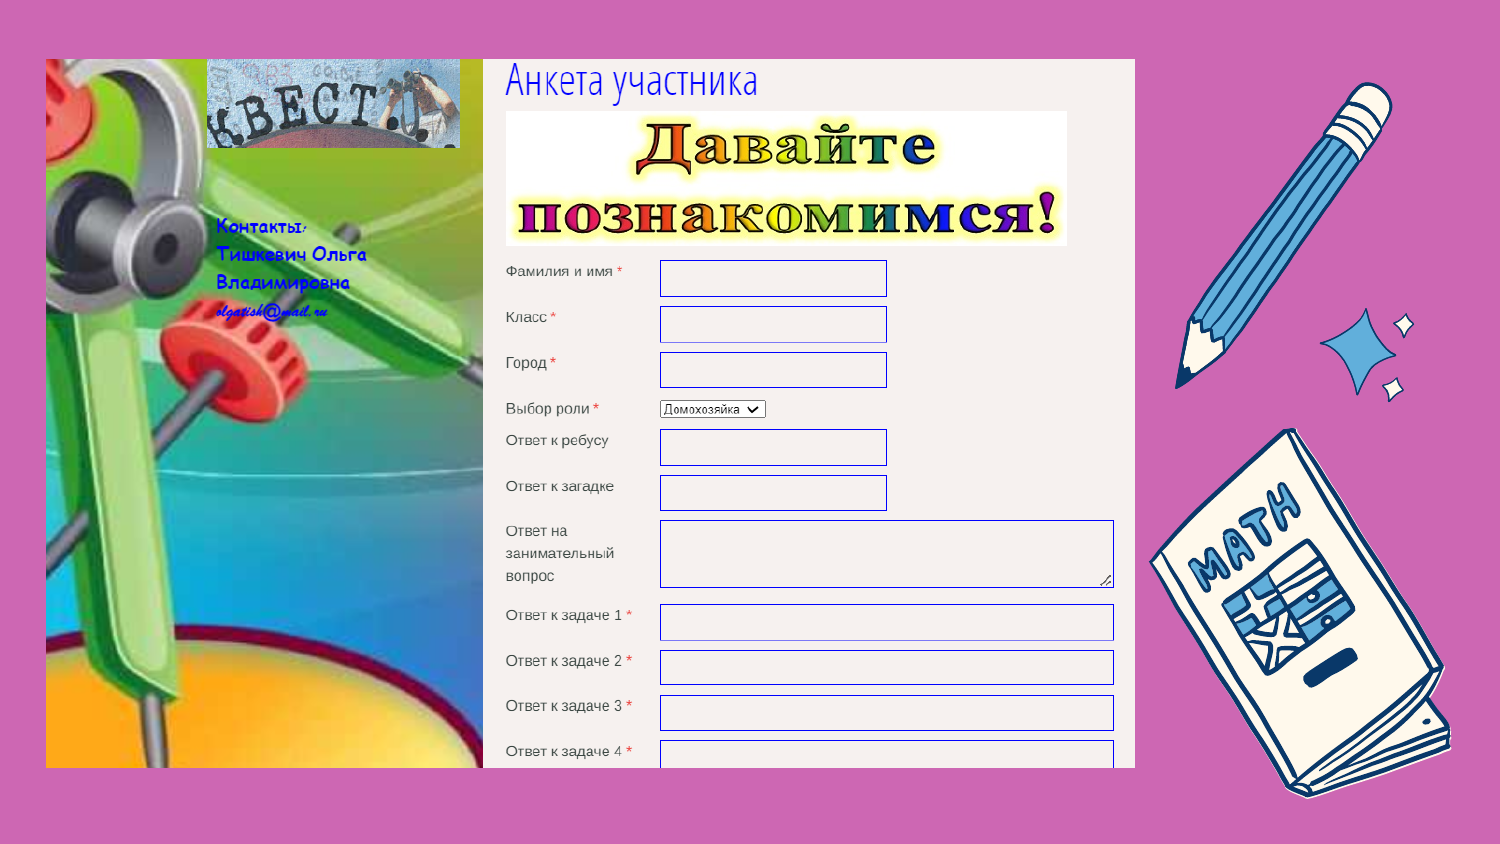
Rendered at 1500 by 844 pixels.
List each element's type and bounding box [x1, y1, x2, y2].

text_box [1122, 404, 1472, 824]
picture [46, 59, 1135, 769]
text_box [1138, 76, 1453, 390]
text_box [1312, 300, 1416, 405]
